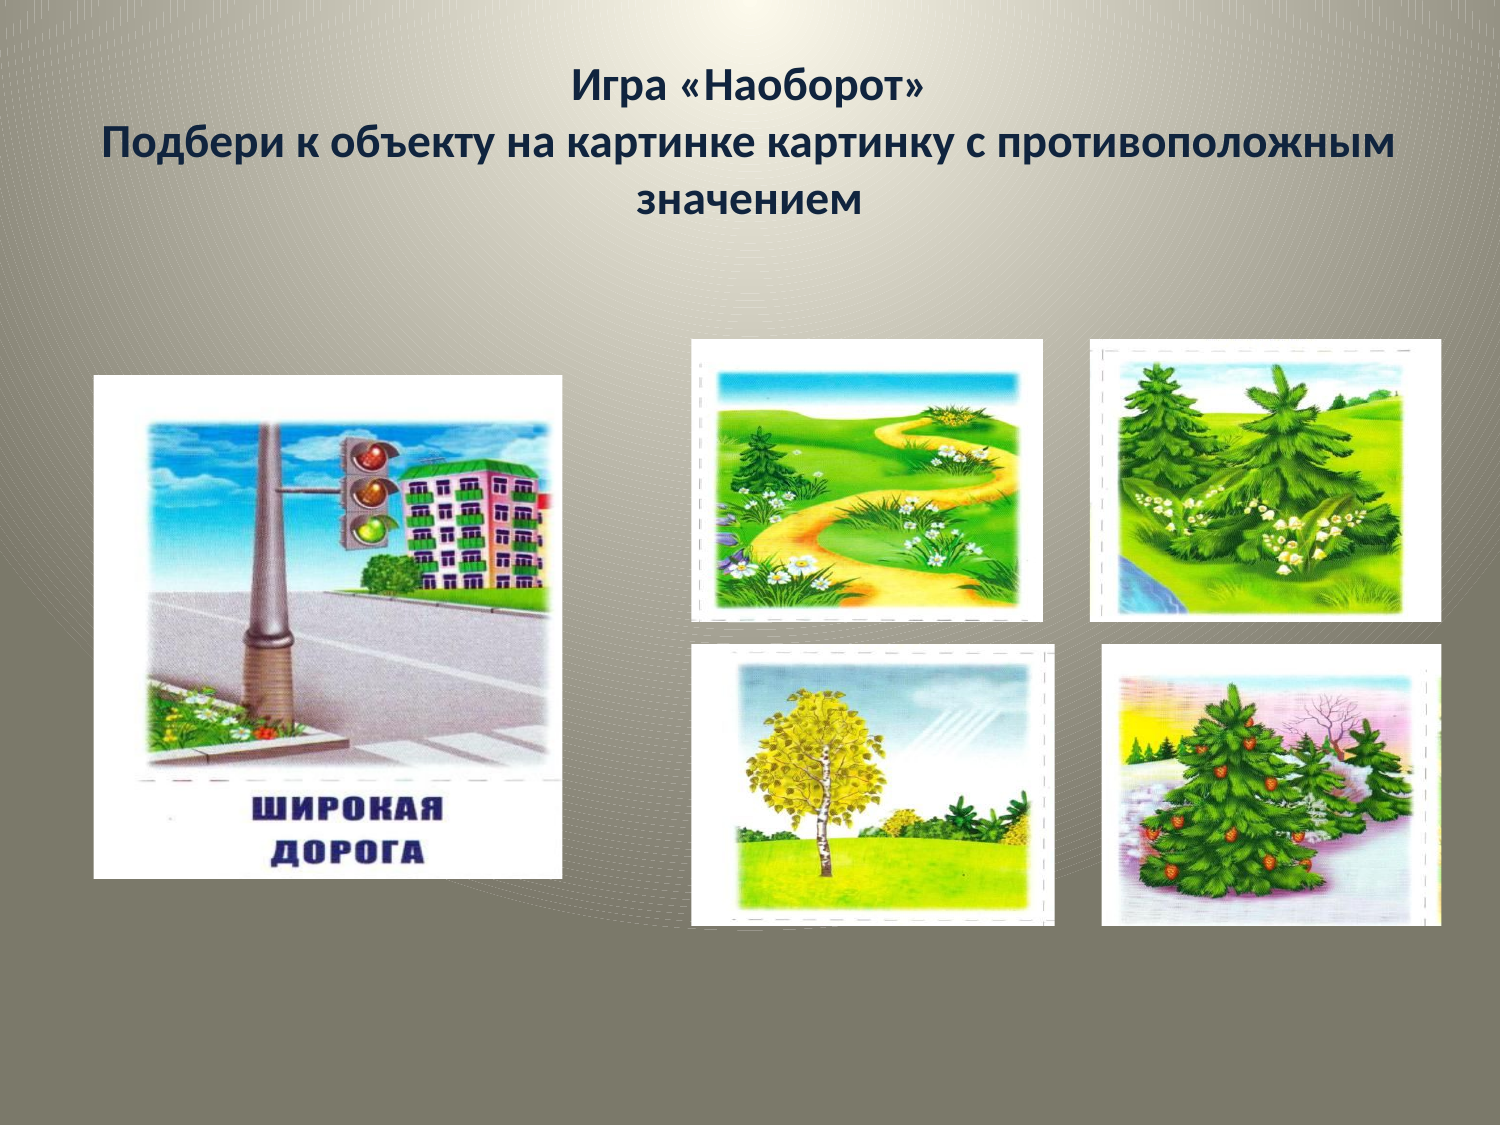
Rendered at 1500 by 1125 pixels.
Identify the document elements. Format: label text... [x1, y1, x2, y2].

picture [691, 644, 1055, 927]
picture [93, 374, 563, 880]
picture [1101, 644, 1442, 927]
picture [691, 339, 1044, 622]
picture [1089, 339, 1442, 622]
title Игра «Наоборот» Подбери к объекту на картинке картинку с противоположным значением [75, 45, 1425, 233]
